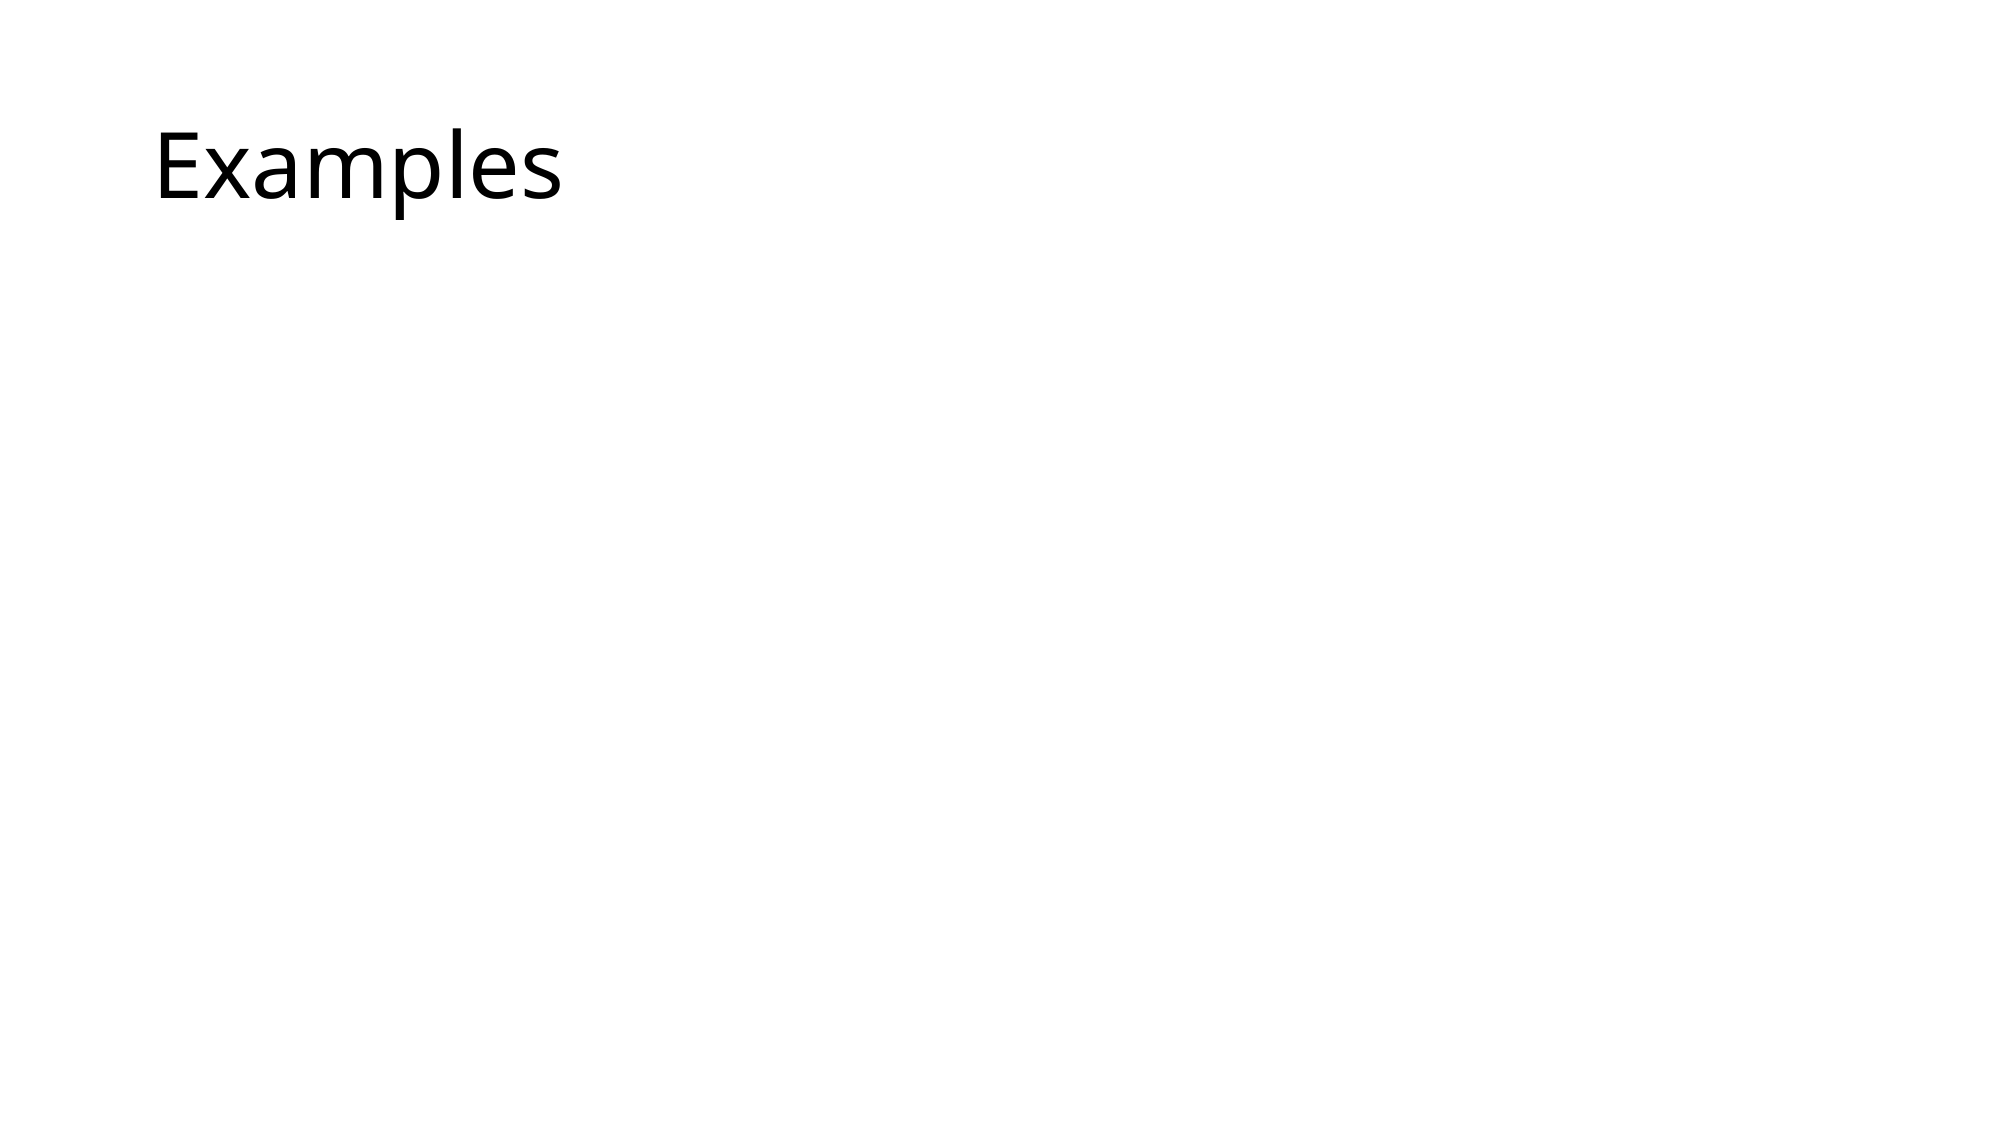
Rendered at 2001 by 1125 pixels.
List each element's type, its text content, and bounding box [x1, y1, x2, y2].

title Examples [137, 59, 1863, 278]
